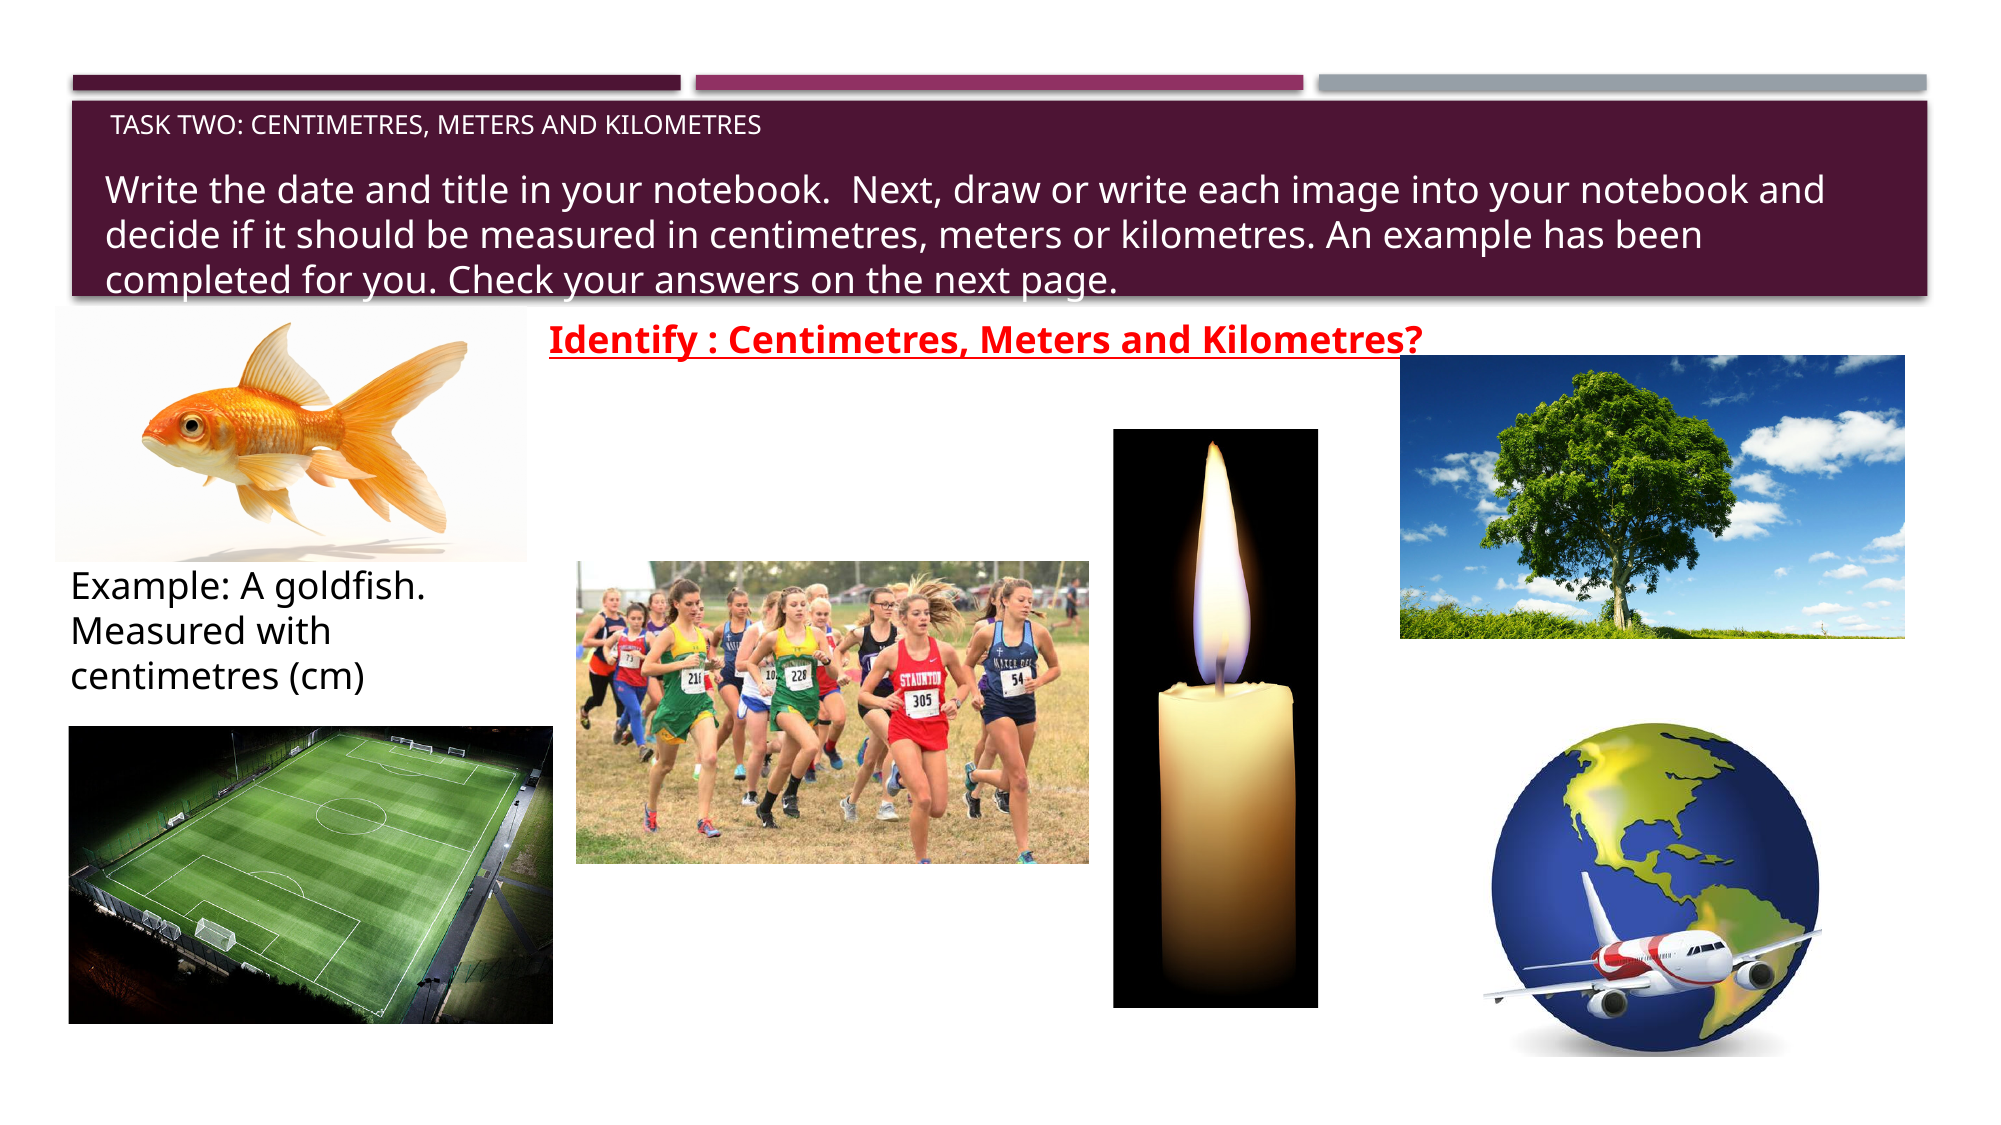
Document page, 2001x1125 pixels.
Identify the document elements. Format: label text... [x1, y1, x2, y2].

picture [54, 305, 528, 562]
text_box Write the date and title in your notebook. Next, draw or write each image into your notebook and decide if it should be measured in centimetres, meters or kilometres. An example has been completed for you. Check your answers on the next page. [89, 158, 1905, 308]
picture [576, 560, 1089, 865]
picture [68, 725, 554, 1024]
list Identify : Centimetres, Meters and Kilometres? [68, 308, 1905, 962]
picture [1400, 354, 1906, 640]
title Task two: Centimetres, Meters and Kilometres [95, 100, 1905, 158]
text_box Example: A goldfish. Measured with centimetres (cm) [55, 571, 501, 705]
picture [1482, 717, 1823, 1058]
picture [1112, 428, 1319, 1009]
